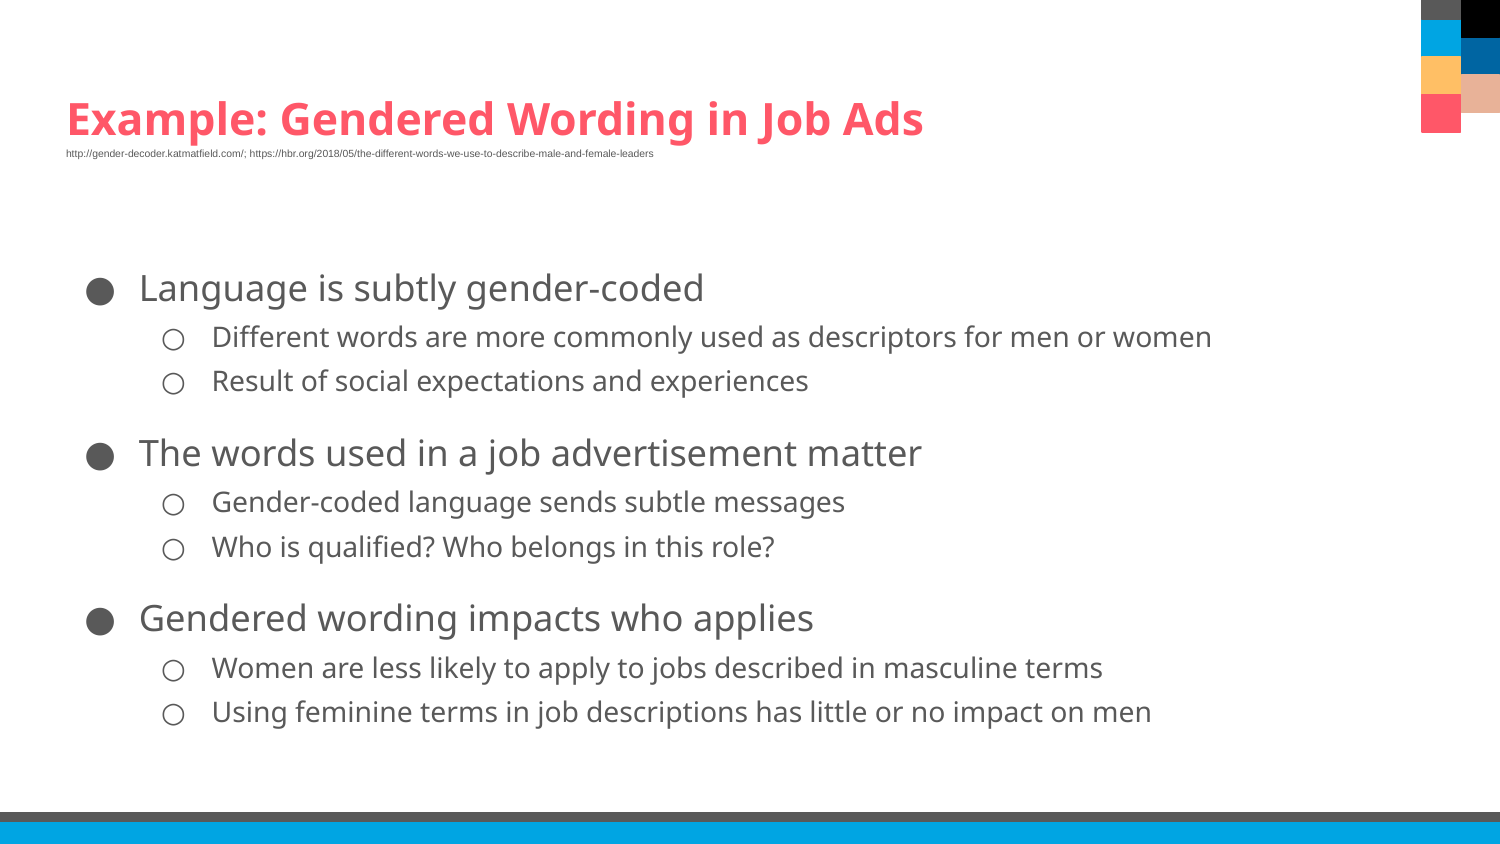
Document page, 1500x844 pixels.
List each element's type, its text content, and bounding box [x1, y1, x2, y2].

list Language is subtly gender-coded Different words are more commonly used as descriptors for men or women Result of social expectations and experiences The words used in a job advertisement matter Gender-coded language sends subtle messages Who is qualified? Who belongs in this role? Gendered wording impacts who applies Women are less likely to apply to jobs described in masculine terms Using feminine terms in job descriptions has little or no impact on men [51, 240, 1449, 747]
title Example: Gendered Wording in Job Ads http://gender-decoder.katmatfield.com/; https://hbr.org/2018/05/the-different-words-we-use-to-describe-male-and-female-leaders [51, 72, 1449, 176]
